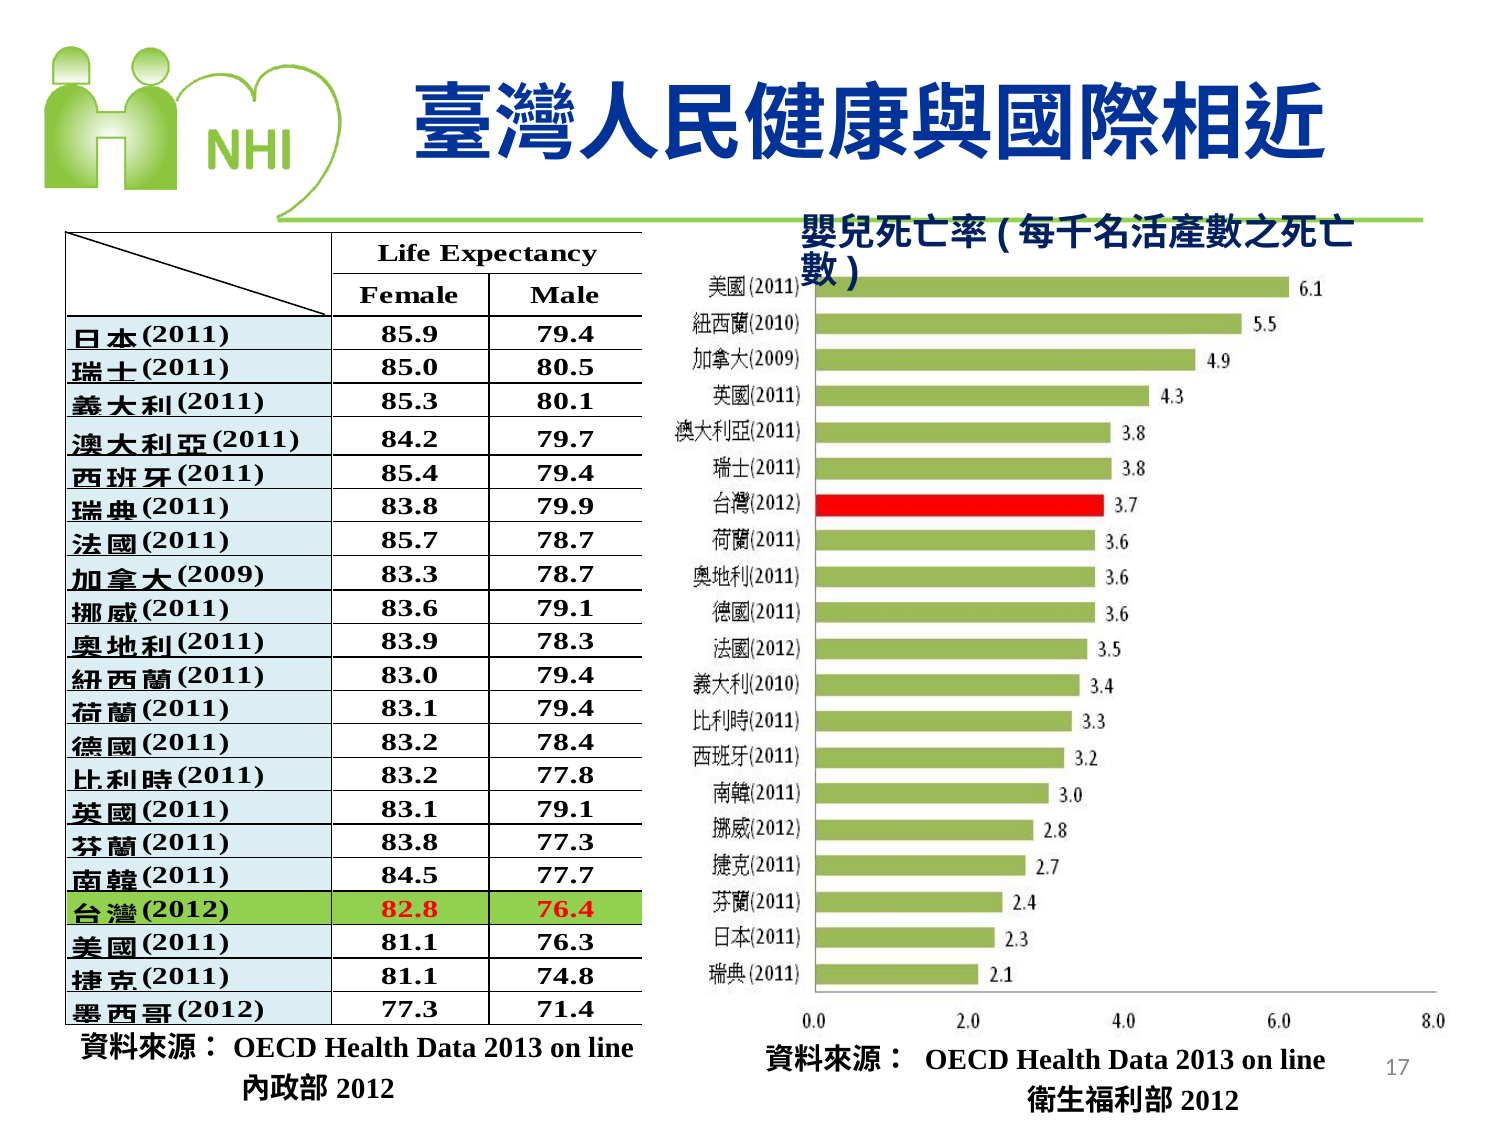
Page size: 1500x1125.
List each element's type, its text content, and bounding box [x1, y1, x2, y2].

title 臺灣人民健康與國際相近 [365, 30, 1372, 219]
text_box 資料來源：OECD Health Data 2013 on line 內政部2012 [64, 1013, 668, 1114]
text_box 嬰兒死亡率(每千名活產數之死亡數) [785, 208, 1412, 243]
text_box 資料來源： OECD Health Data 2013 on line 衛生福利部2012 [750, 1050, 1412, 1125]
picture [664, 243, 1471, 1050]
picture [29, 30, 644, 1026]
slide_number 17 [1074, 1050, 1426, 1103]
